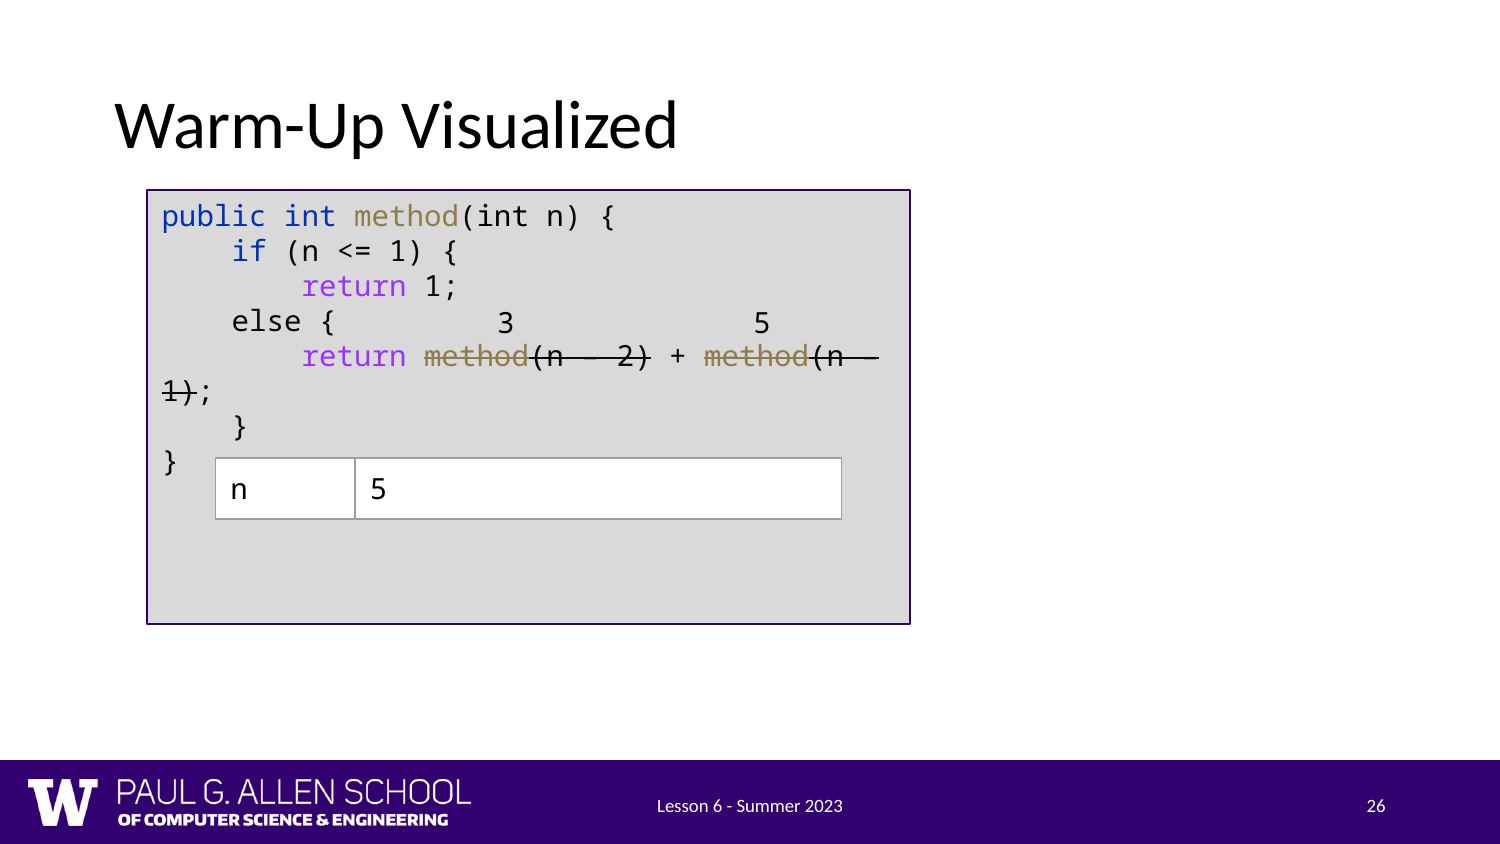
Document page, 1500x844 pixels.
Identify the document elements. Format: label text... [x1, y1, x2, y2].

text_box 5 [719, 296, 805, 347]
text_box 3 [462, 296, 549, 347]
picture [0, 760, 1500, 844]
text_box public int method(int n) { if (n <= 1) { return 1; else { return method(n – 2) + method(n – 1); } } [146, 189, 910, 624]
table_header 5 [356, 459, 841, 518]
slide_number 26 [1059, 782, 1397, 827]
title Warm-Up Visualized [103, 44, 1397, 208]
table_header n [216, 459, 354, 518]
footer Lesson 6 - Summer 2023 [496, 782, 1004, 827]
